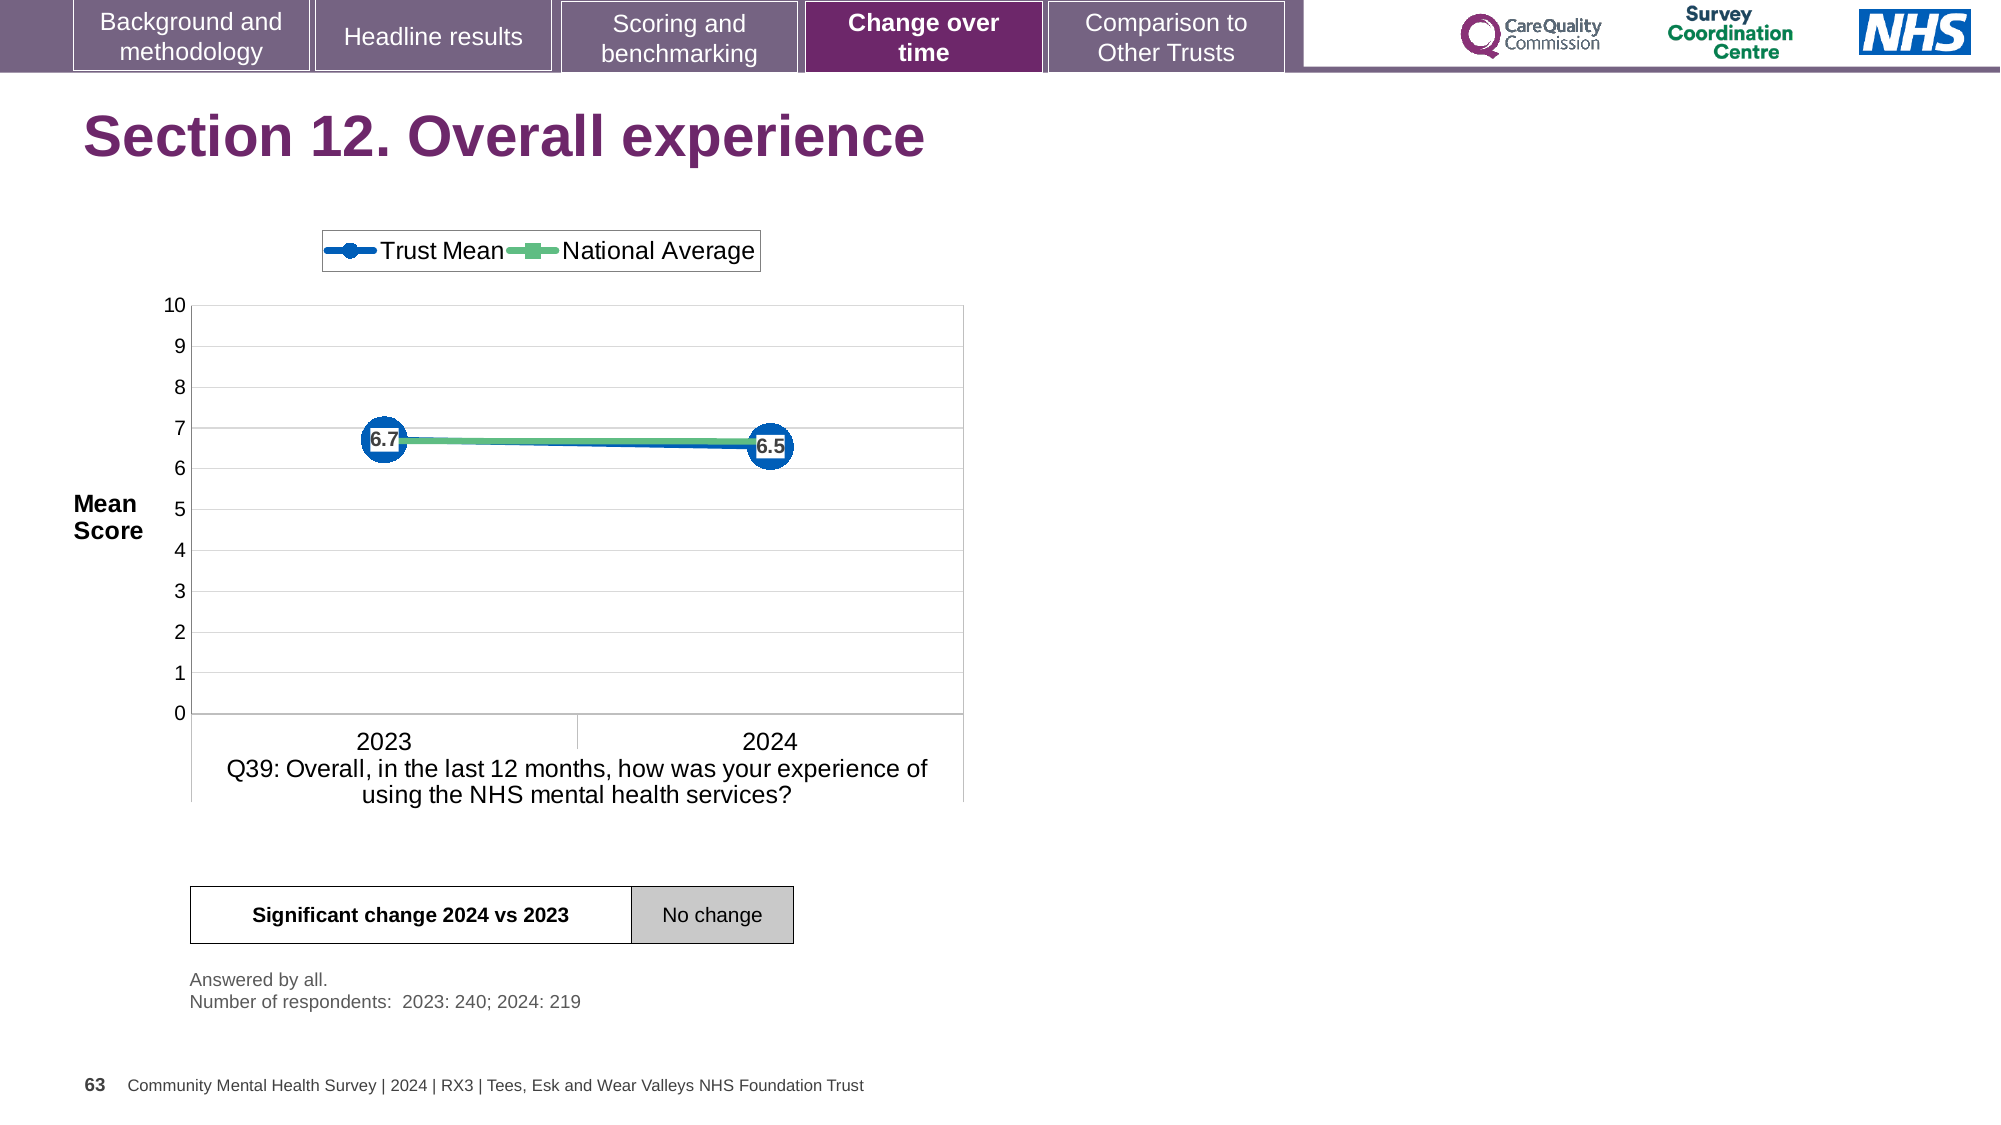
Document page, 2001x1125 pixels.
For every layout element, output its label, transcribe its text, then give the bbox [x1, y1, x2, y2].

text_box Answered by all. Number of respondents: 2023: 240; 2024: 219 [174, 959, 1039, 1020]
table_header No change [632, 887, 793, 943]
picture [1666, 3, 1794, 61]
chart [68, 228, 966, 858]
title Section 12. Overall experience [68, 83, 1942, 191]
text_box 63 [84, 1065, 122, 1125]
picture [1859, 9, 1971, 55]
table_header Significant change 2024 vs 2023 [191, 887, 631, 943]
picture [1460, 13, 1602, 59]
